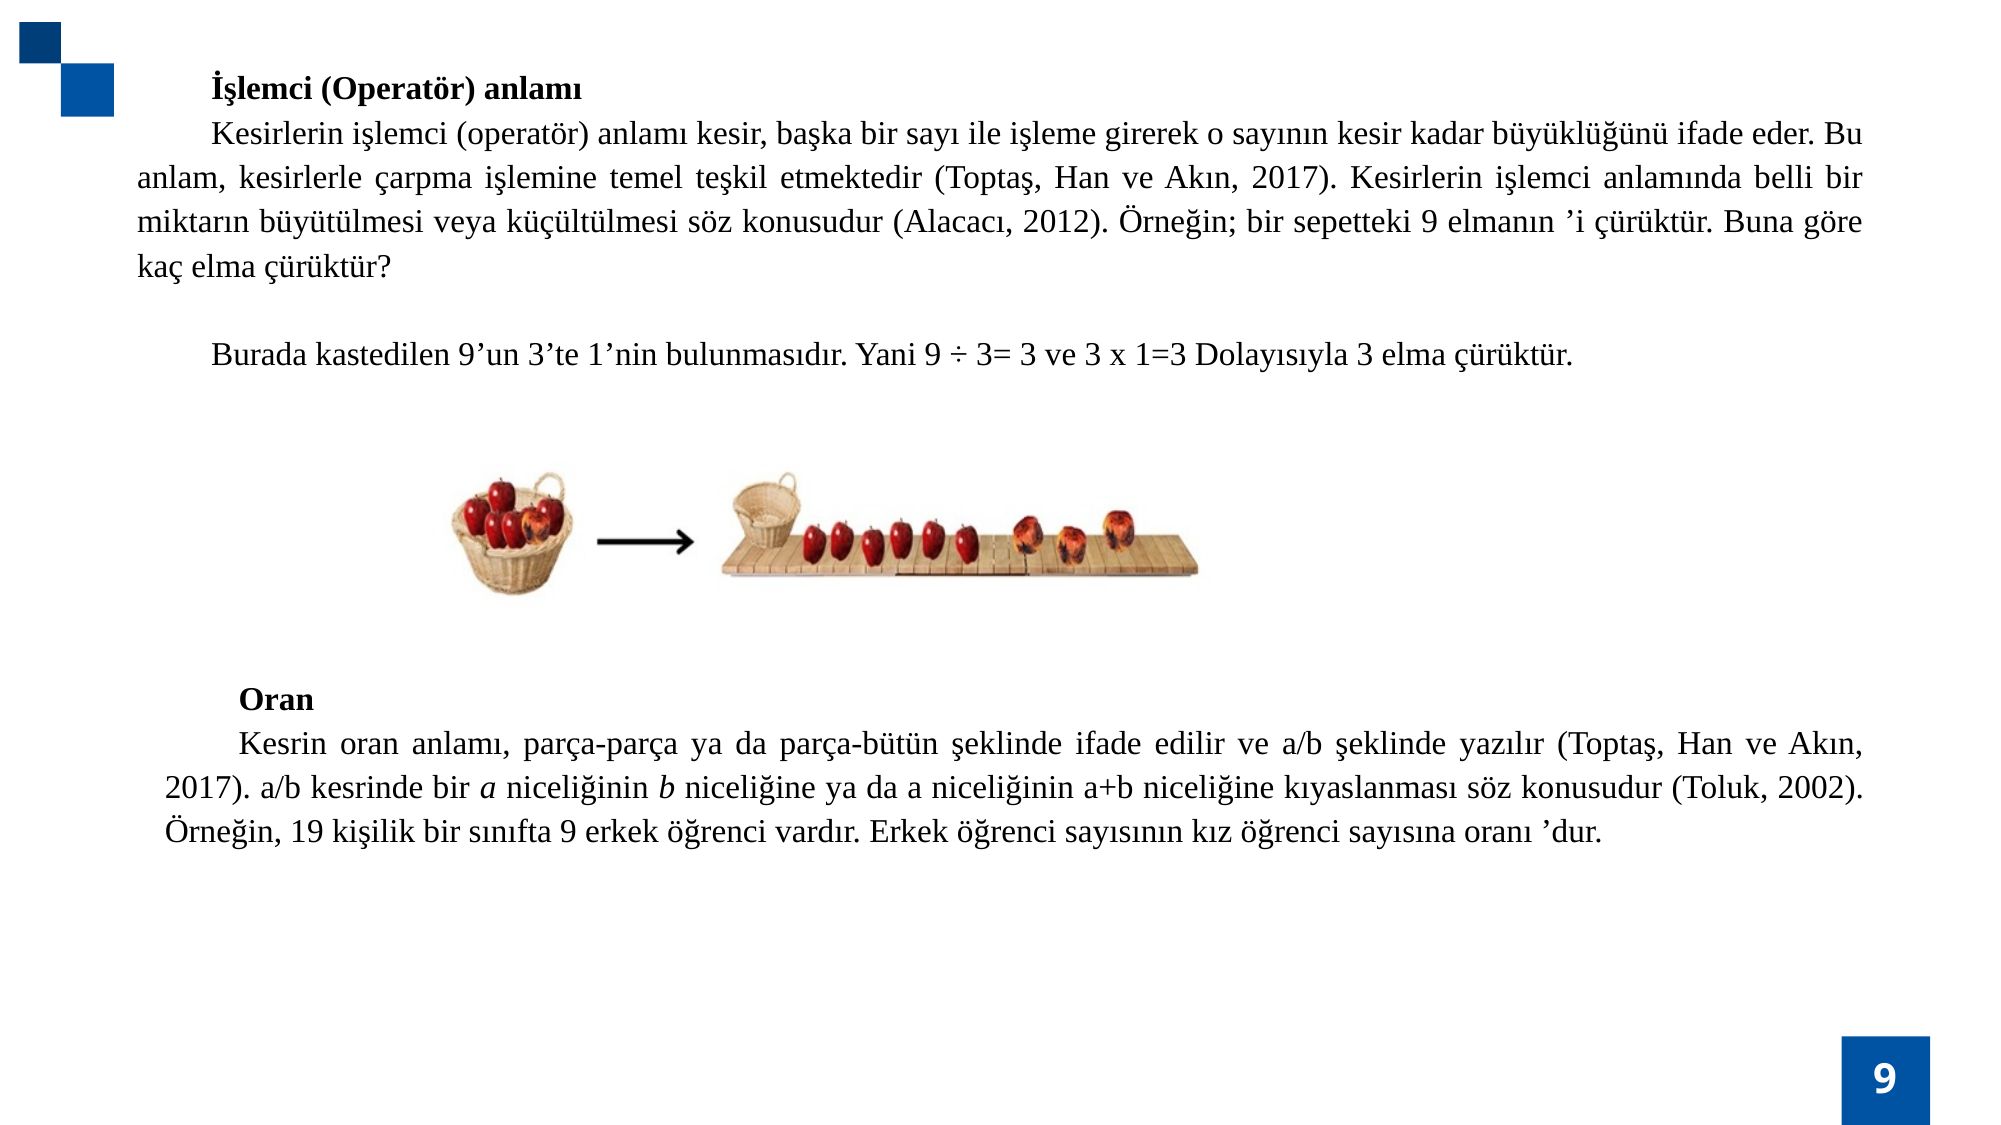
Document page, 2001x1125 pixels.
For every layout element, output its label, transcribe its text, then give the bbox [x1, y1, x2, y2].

slide_number 9 [1771, 1050, 2000, 1111]
picture [412, 442, 1216, 609]
